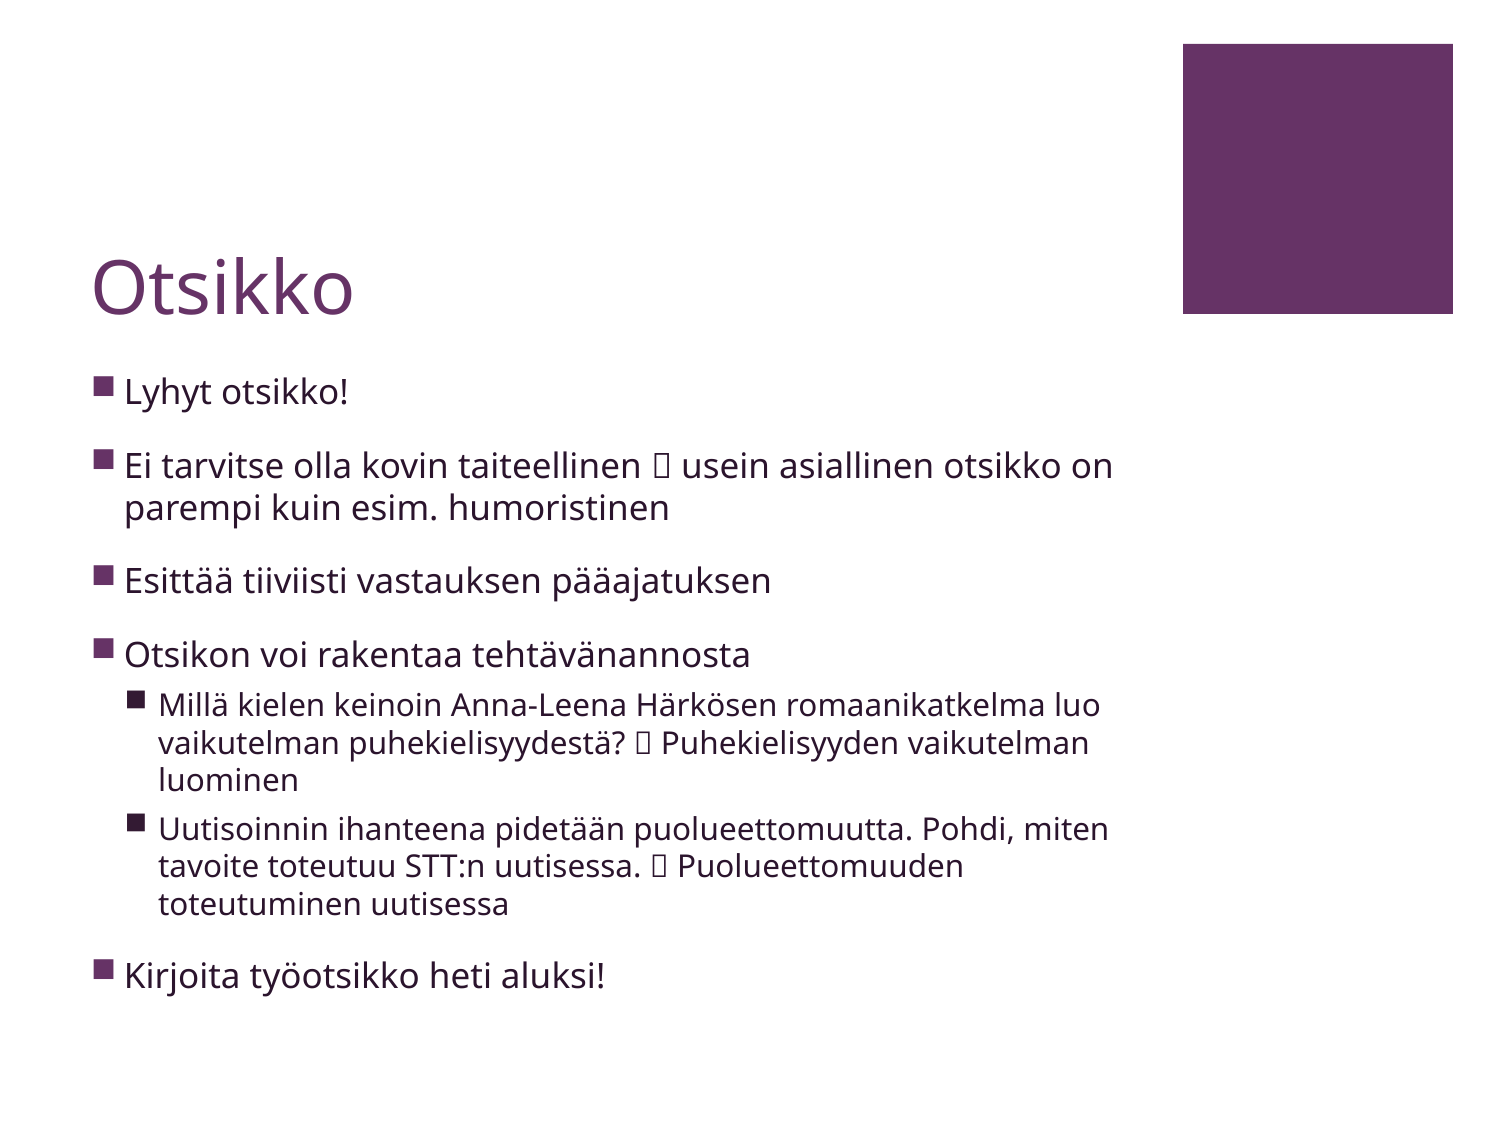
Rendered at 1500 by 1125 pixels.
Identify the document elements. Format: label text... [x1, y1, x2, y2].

list Lyhyt otsikko! Ei tarvitse olla kovin taiteellinen  usein asiallinen otsikko on parempi kuin esim. humoristinen Esittää tiiviisti vastauksen pääajatuksen Otsikon voi rakentaa tehtävänannosta Millä kielen keinoin Anna-Leena Härkösen romaanikatkelma luo vaikutelman puhekielisyydestä?  Puhekielisyyden vaikutelman luominen Uutisoinnin ihanteena pidetään puolueettomuutta. Pohdi, miten tavoite toteutuu STT:n uutisessa.  Puolueettomuuden toteutuminen uutisessa Kirjoita työotsikko heti aluksi! [75, 362, 1143, 1005]
title Otsikko [75, 149, 1143, 338]
